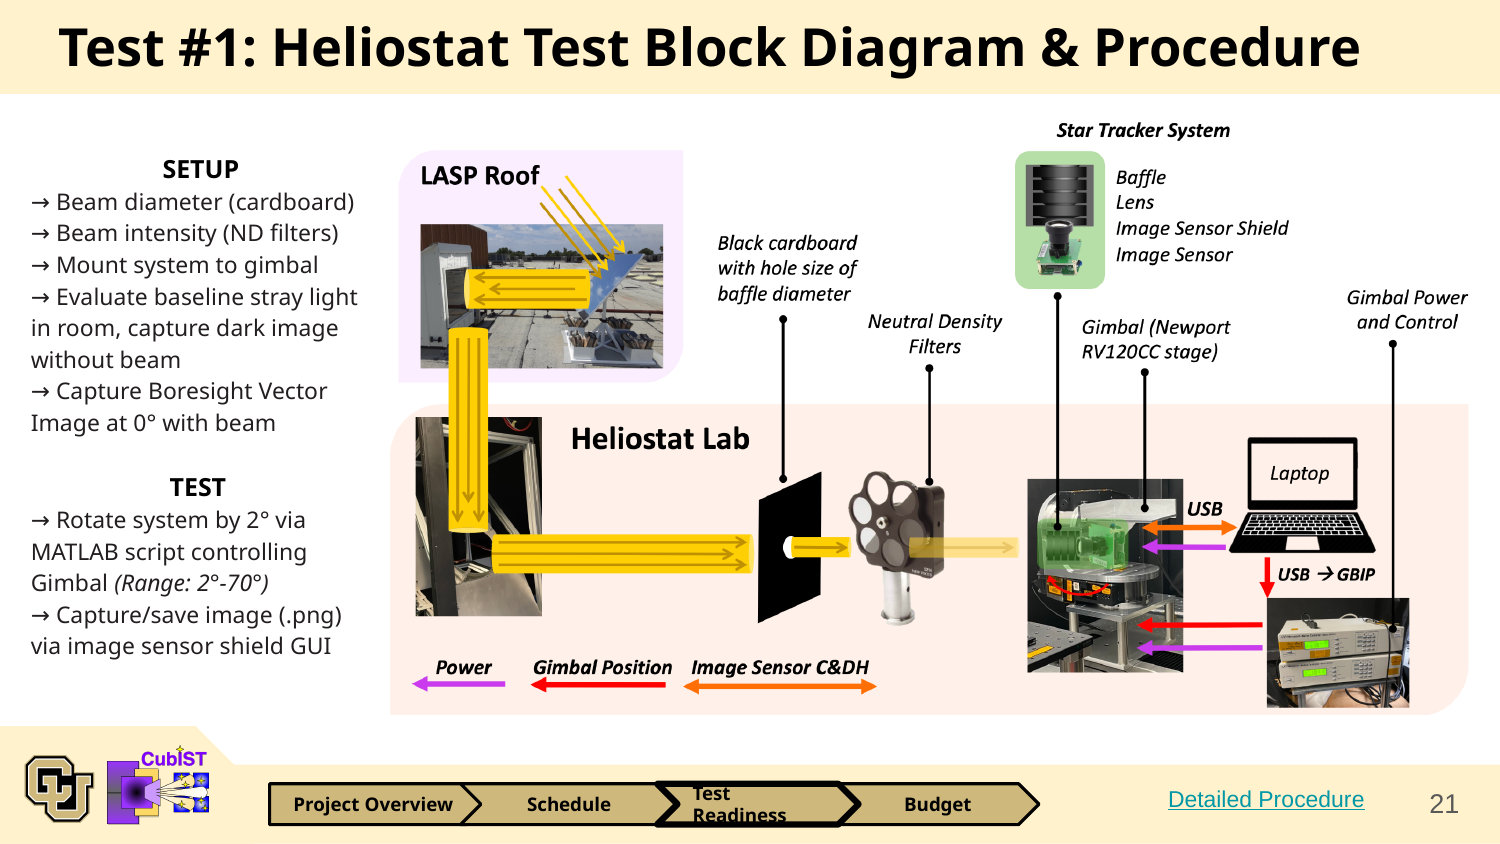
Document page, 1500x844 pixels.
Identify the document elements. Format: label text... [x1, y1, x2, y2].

text_box [657, 783, 859, 825]
picture [385, 118, 1485, 716]
slide_number 21 [1399, 771, 1490, 837]
title Test #1: Heliostat Test Block Diagram & Procedure [43, 0, 1442, 93]
text_box SETUP → Beam diameter (cardboard) → Beam intensity (ND filters) → Mount system to gimbal → Evaluate baseline stray light in room, capture dark image without beam → Capture Boresight Vector Image at 0° with beam TEST → Rotate system by 2° via MATLAB script controlling Gimbal (Range: 2°-70°) → Capture/save image (.png) via image sensor shield GUI [15, 133, 386, 738]
picture [0, 729, 209, 844]
text_box Detailed Procedure [1153, 770, 1403, 826]
